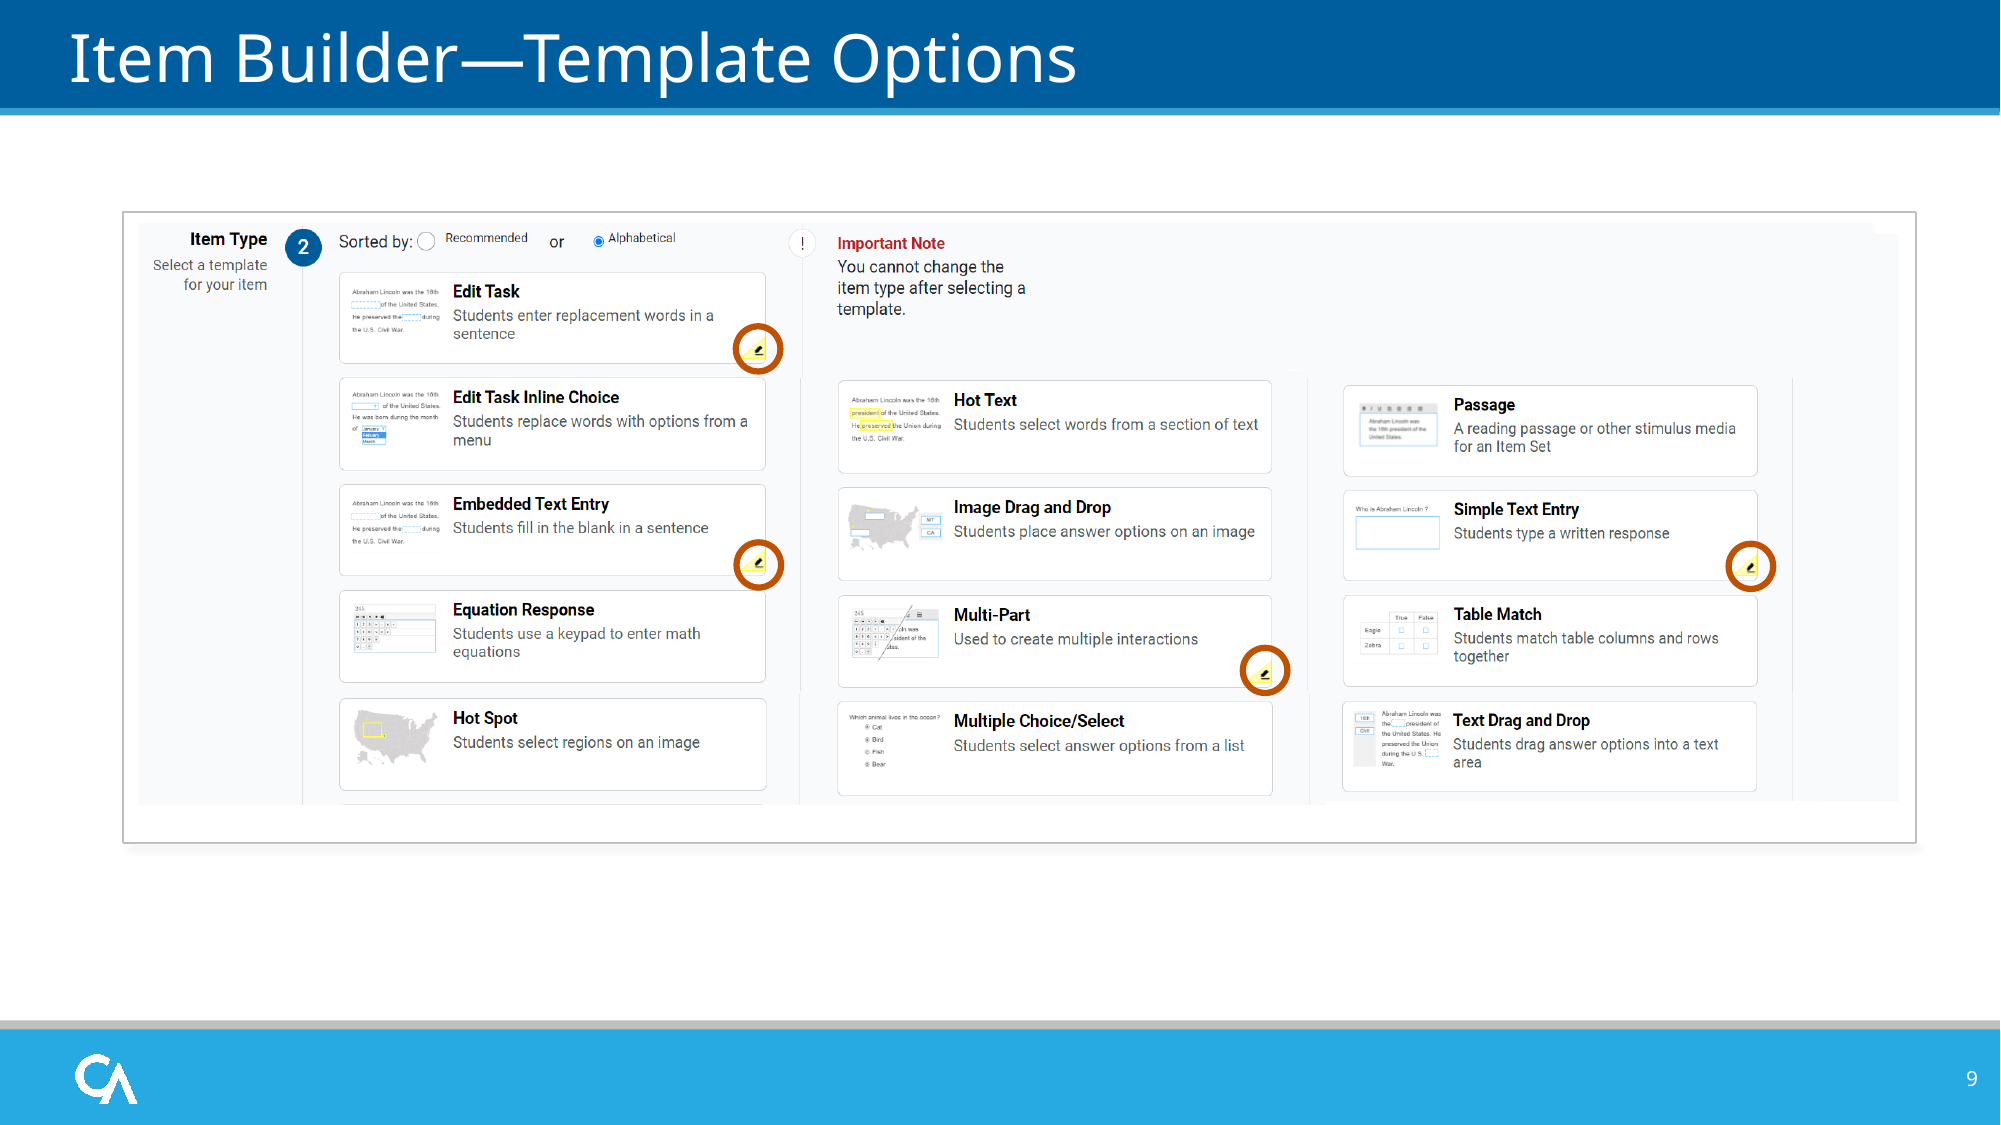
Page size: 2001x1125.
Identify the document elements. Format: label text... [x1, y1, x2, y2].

slide_number 9 [1877, 1057, 1993, 1103]
picture [75, 1054, 138, 1104]
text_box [123, 211, 1916, 843]
title Item Builder—Template Options [69, 10, 1935, 96]
